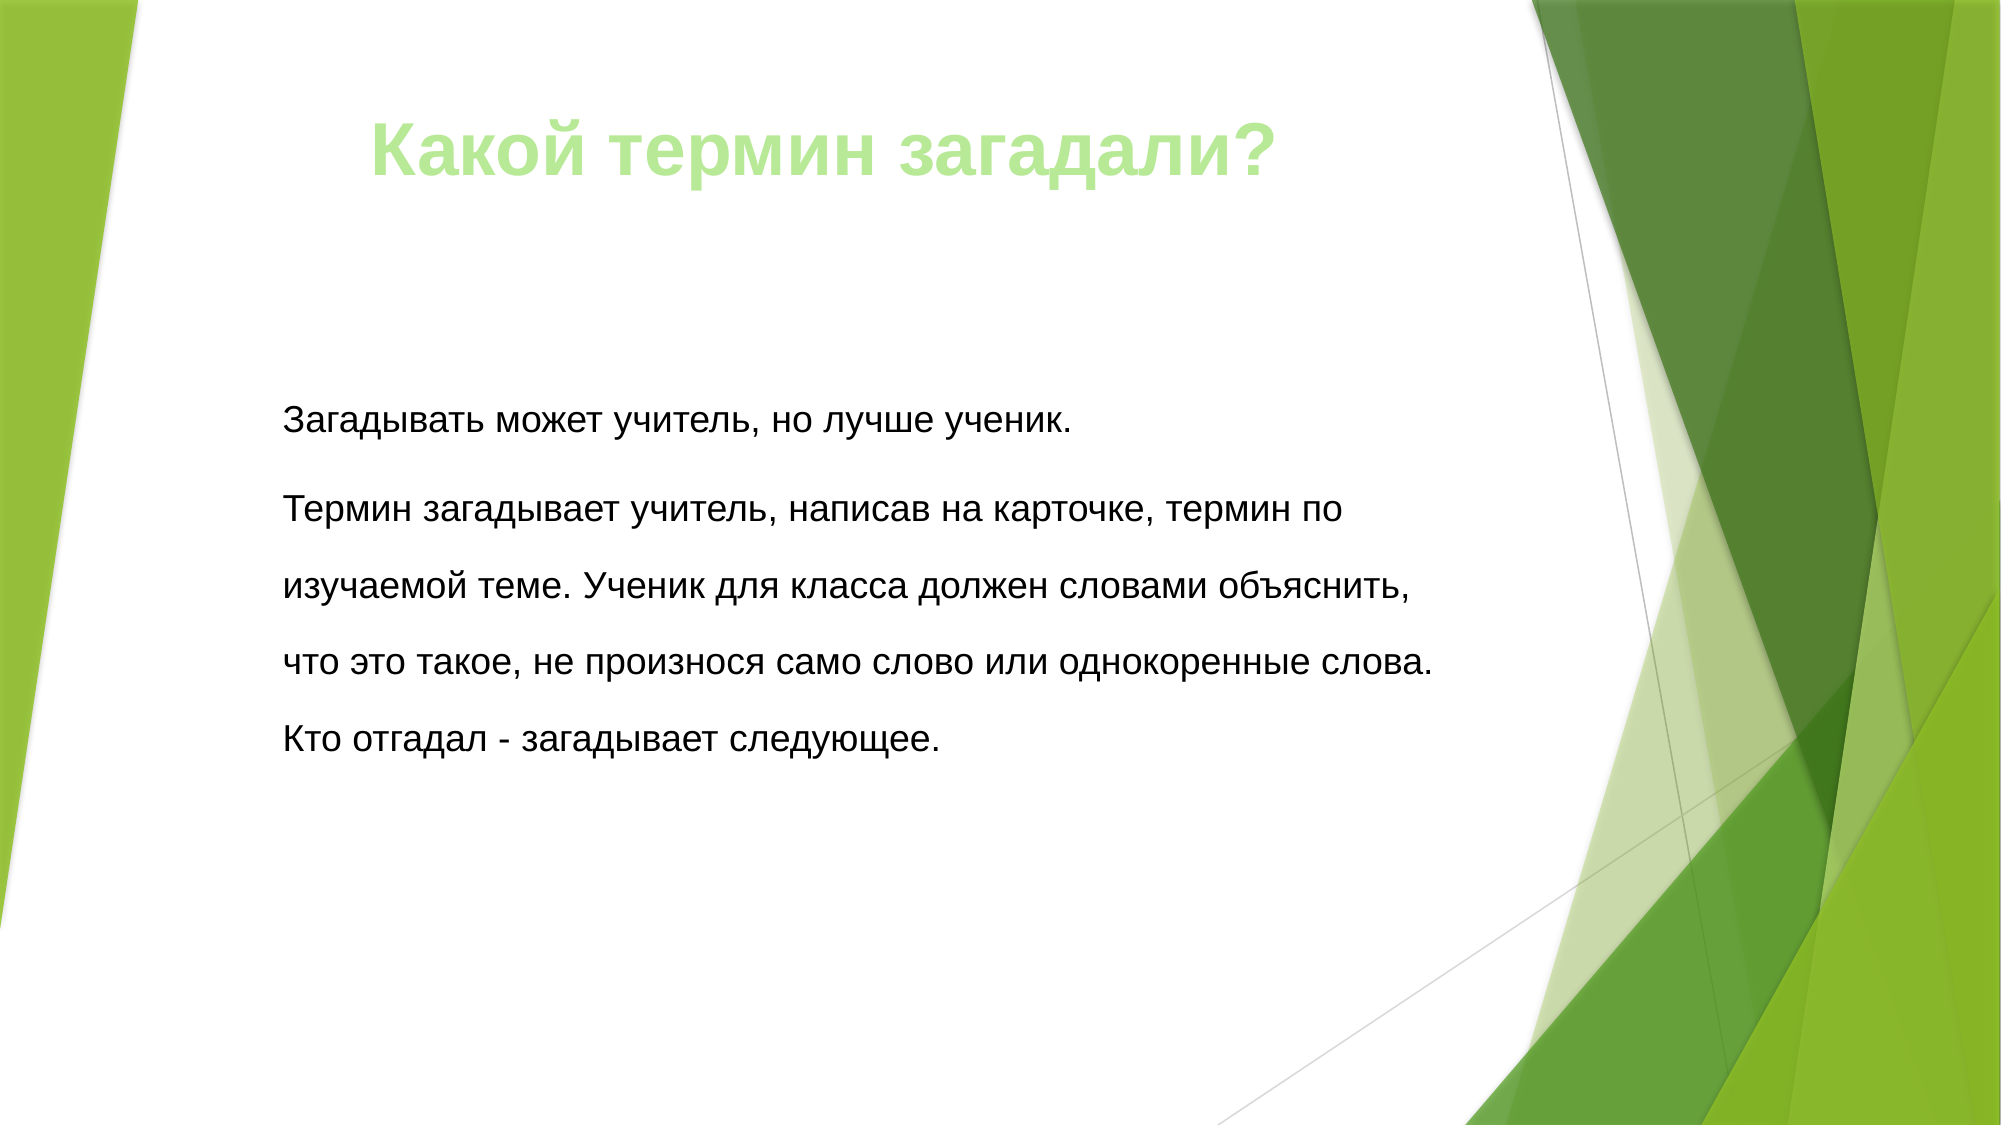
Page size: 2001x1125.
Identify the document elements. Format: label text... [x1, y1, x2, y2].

title Какой термин загадали? [187, 66, 1462, 198]
subtitle Загадывать может учитель, но лучше ученик. Термин загадывает учитель, написав на карточке, термин по изучаемой теме. Ученик для класса должен словами объяснить, что это такое, не произнося само слово или однокоренные слова. Кто отгадал - загадывает следующее. [267, 356, 1483, 846]
